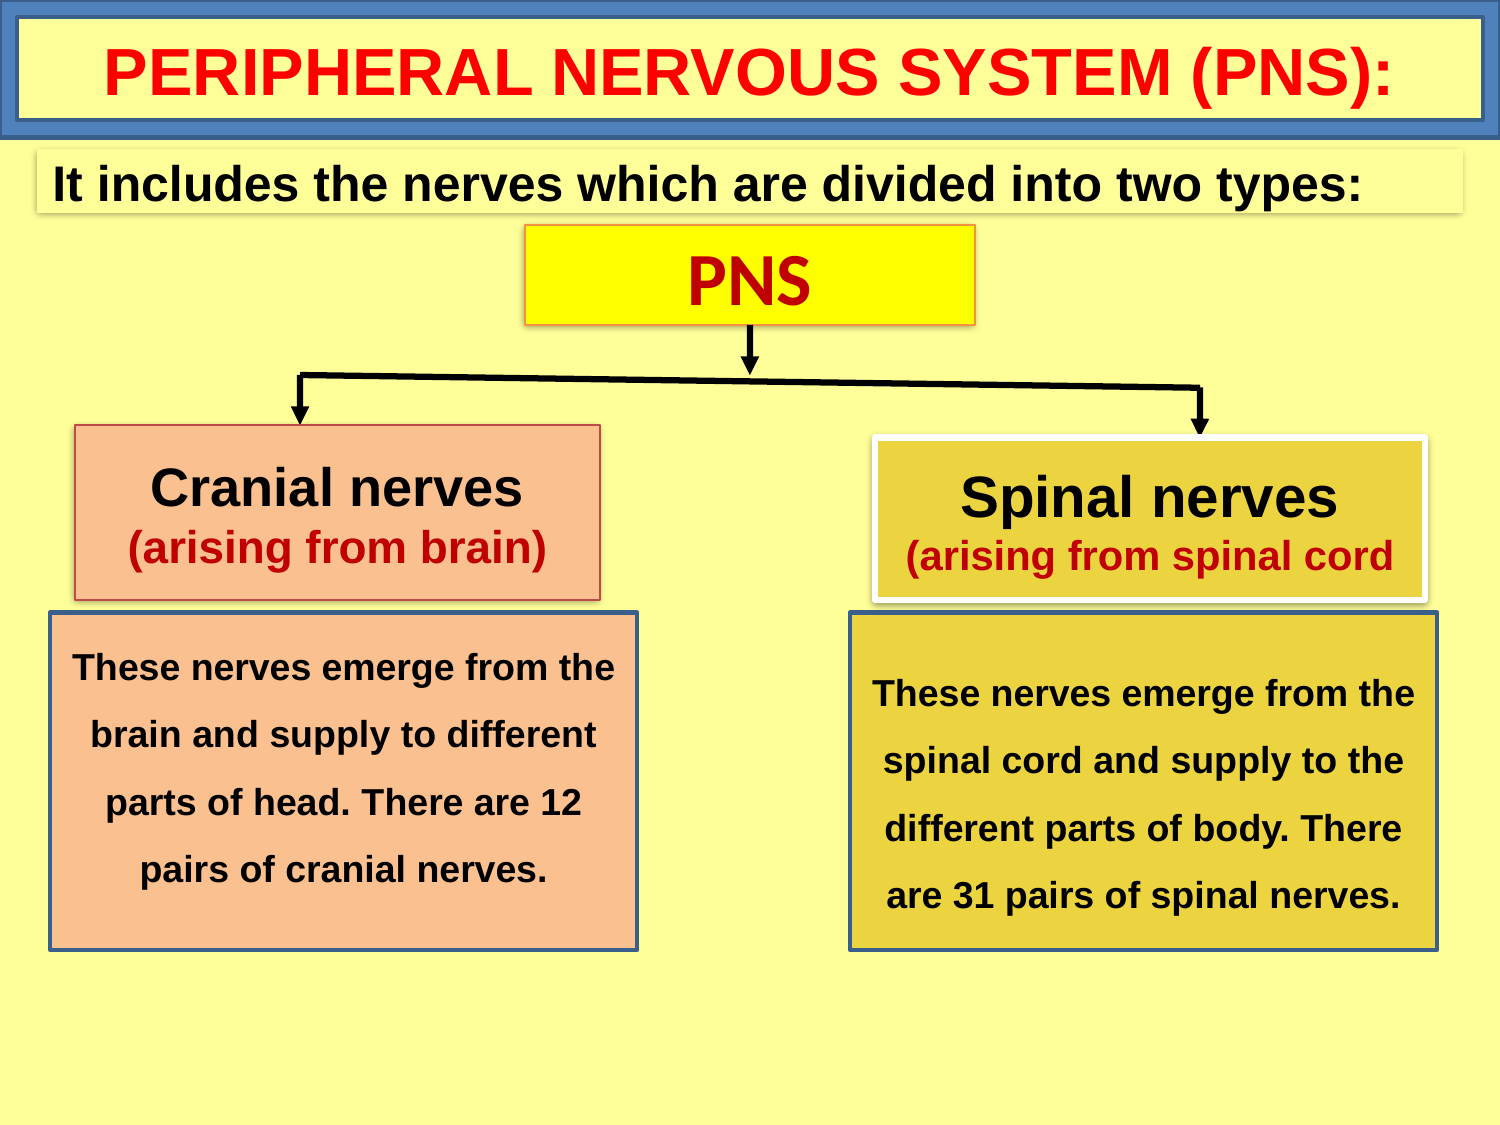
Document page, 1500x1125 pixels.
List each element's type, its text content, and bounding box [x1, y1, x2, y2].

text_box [299, 374, 1201, 388]
text_box [0, 140, 1500, 1125]
text_box These nerves emerge from the spinal cord and supply to the different parts of body. There are 31 pairs of spinal nerves. [848, 610, 1439, 952]
text_box PNS [524, 224, 976, 326]
text_box PERIPHERAL NERVOUS SYSTEM (PNS): [0, 0, 1500, 140]
text_box Spinal nerves (arising from spinal cord [872, 434, 1428, 603]
text_box It includes the nerves which are divided into two types: [37, 149, 1463, 213]
text_box Cranial nerves (arising from brain) [74, 424, 601, 601]
text_box [19, 19, 1481, 118]
text_box These nerves emerge from the brain and supply to different parts of head. There are 12 pairs of cranial nerves. [48, 610, 639, 952]
